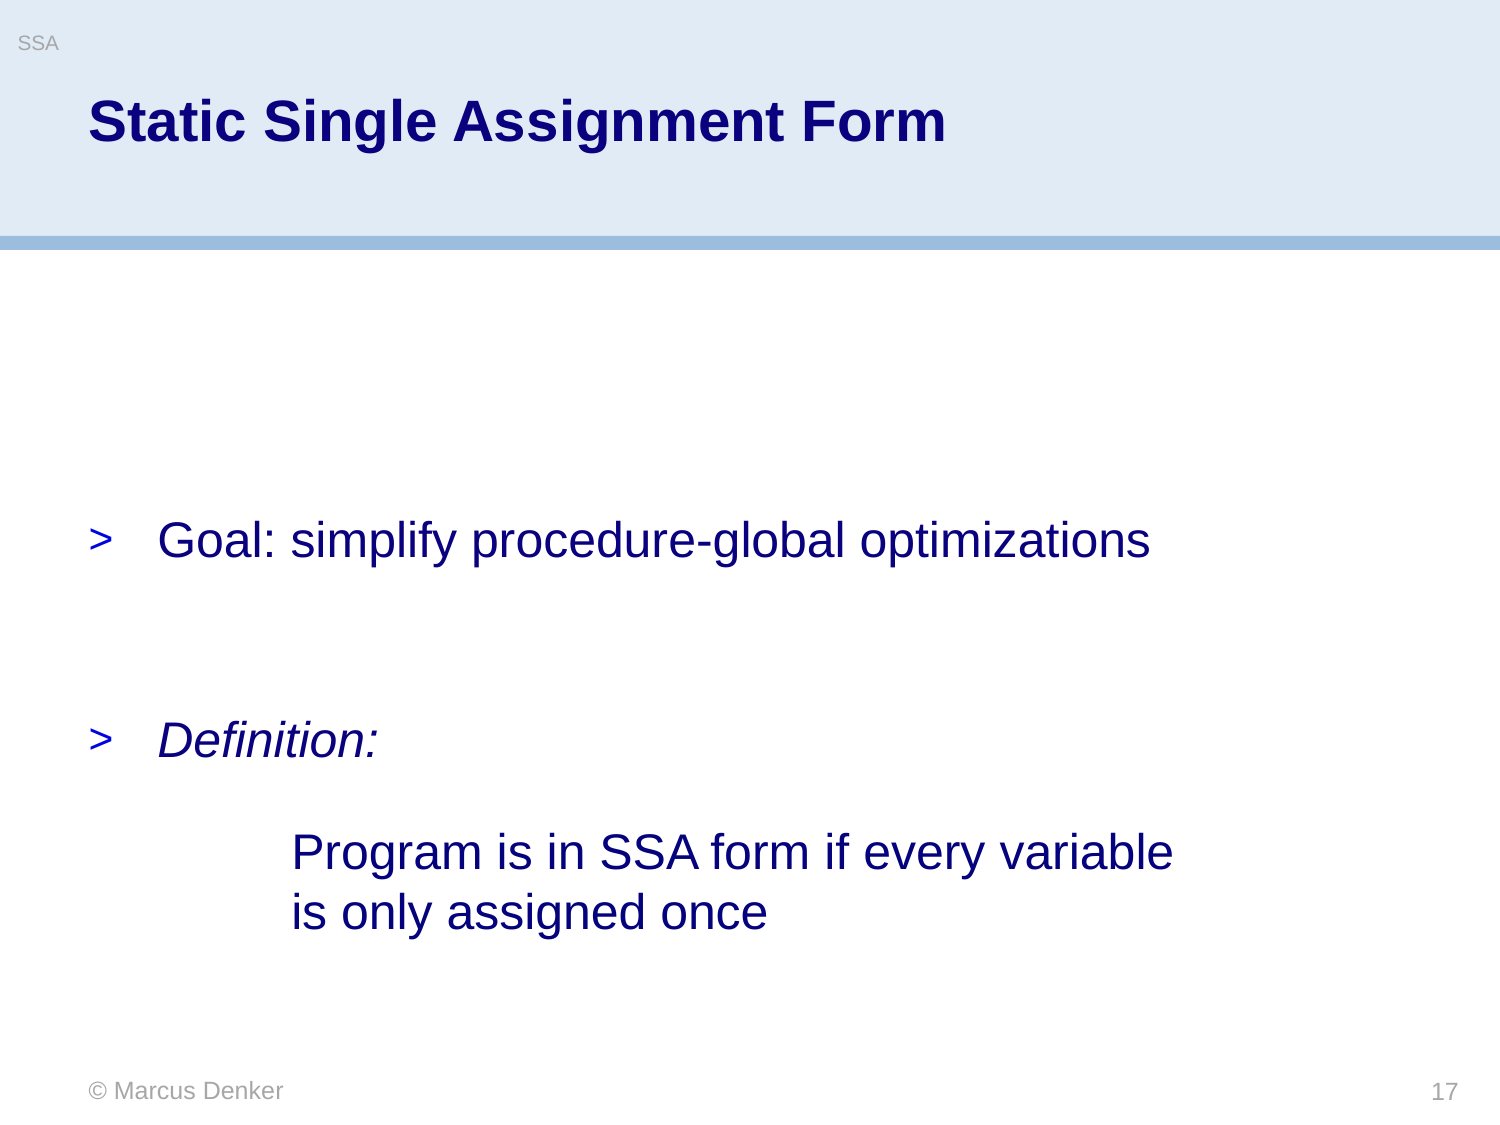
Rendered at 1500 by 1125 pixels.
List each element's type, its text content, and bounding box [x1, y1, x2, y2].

text_box 17 [1237, 1074, 1460, 1105]
text_box © Marcus Denker [88, 1074, 714, 1104]
list Goal: simplify procedure-global optimizations Definition: [88, 271, 1413, 1010]
text_box Program is in SSA form if every variable is only assigned once [276, 812, 1204, 948]
title Static Single Assignment Form [88, 90, 1413, 226]
text_box SSA [17, 29, 904, 71]
